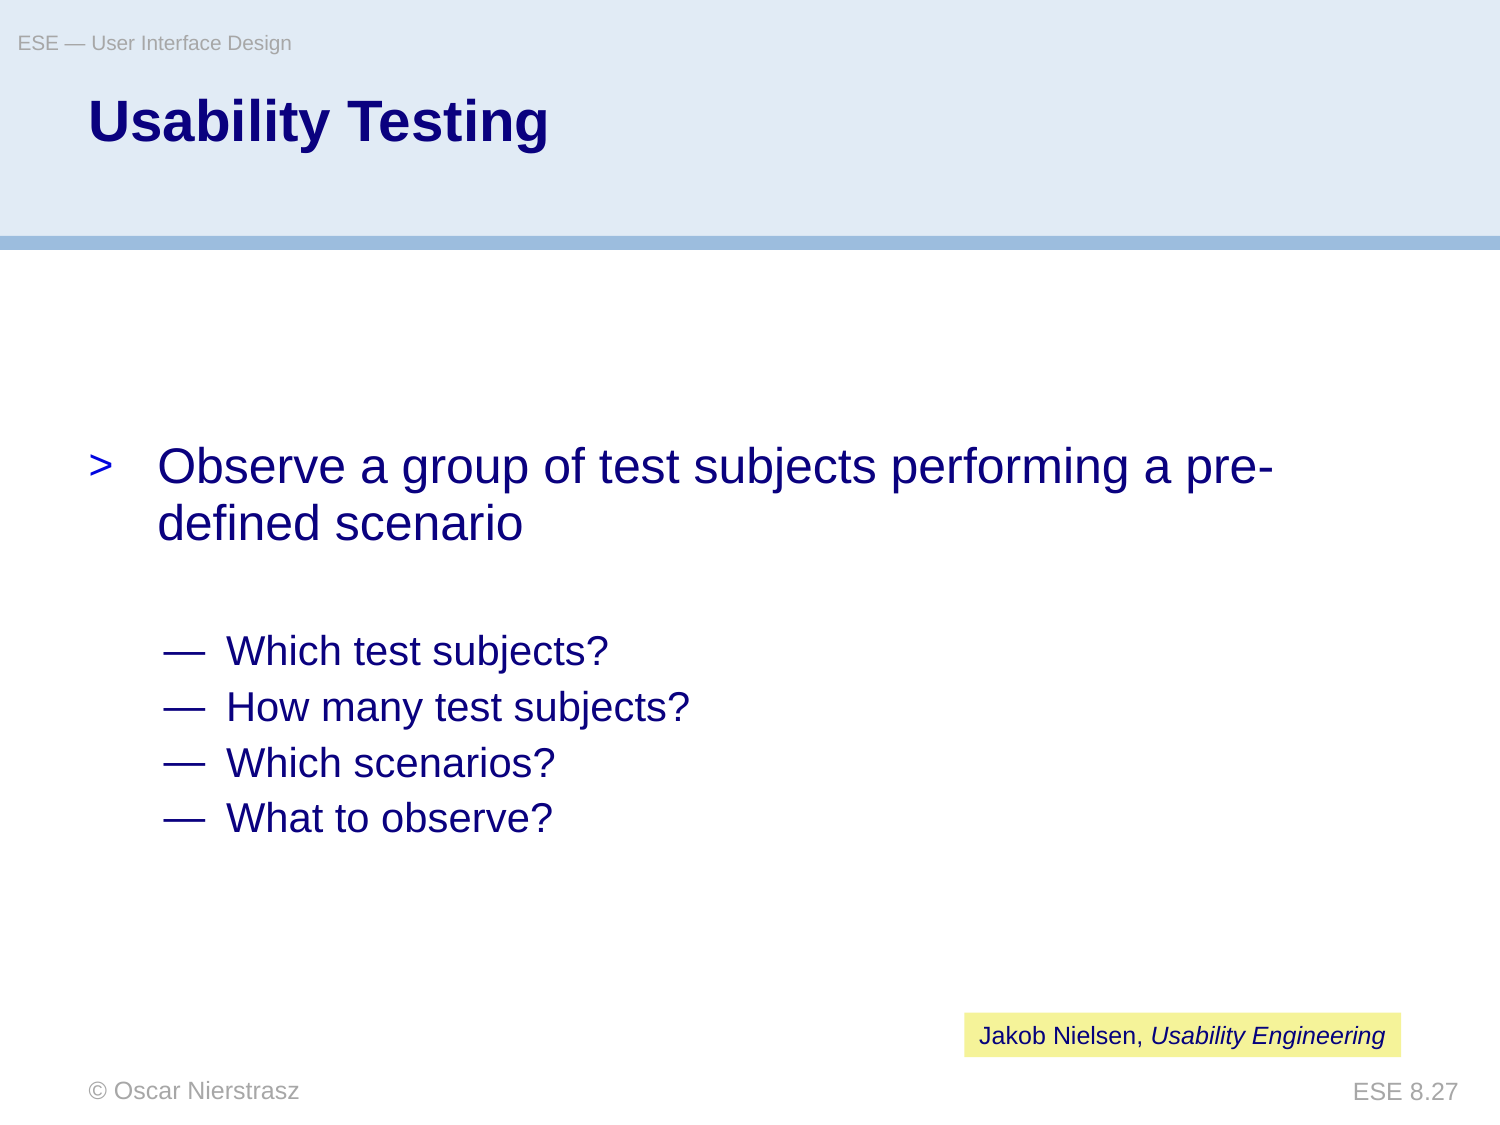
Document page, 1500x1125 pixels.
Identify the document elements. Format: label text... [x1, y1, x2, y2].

list Observe a group of test subjects performing a pre-defined scenario Which test subjects? How many test subjects? Which scenarios? What to observe? [88, 271, 1413, 1010]
text_box Jakob Nielsen, Usability Engineering [964, 1012, 1402, 1058]
slide_number © Oscar Nierstrasz [88, 1073, 715, 1104]
slide_number ESE 8.27 [1237, 1074, 1460, 1105]
title Usability Testing [88, 90, 1413, 226]
footer ESE — User Interface Design [17, 29, 904, 72]
